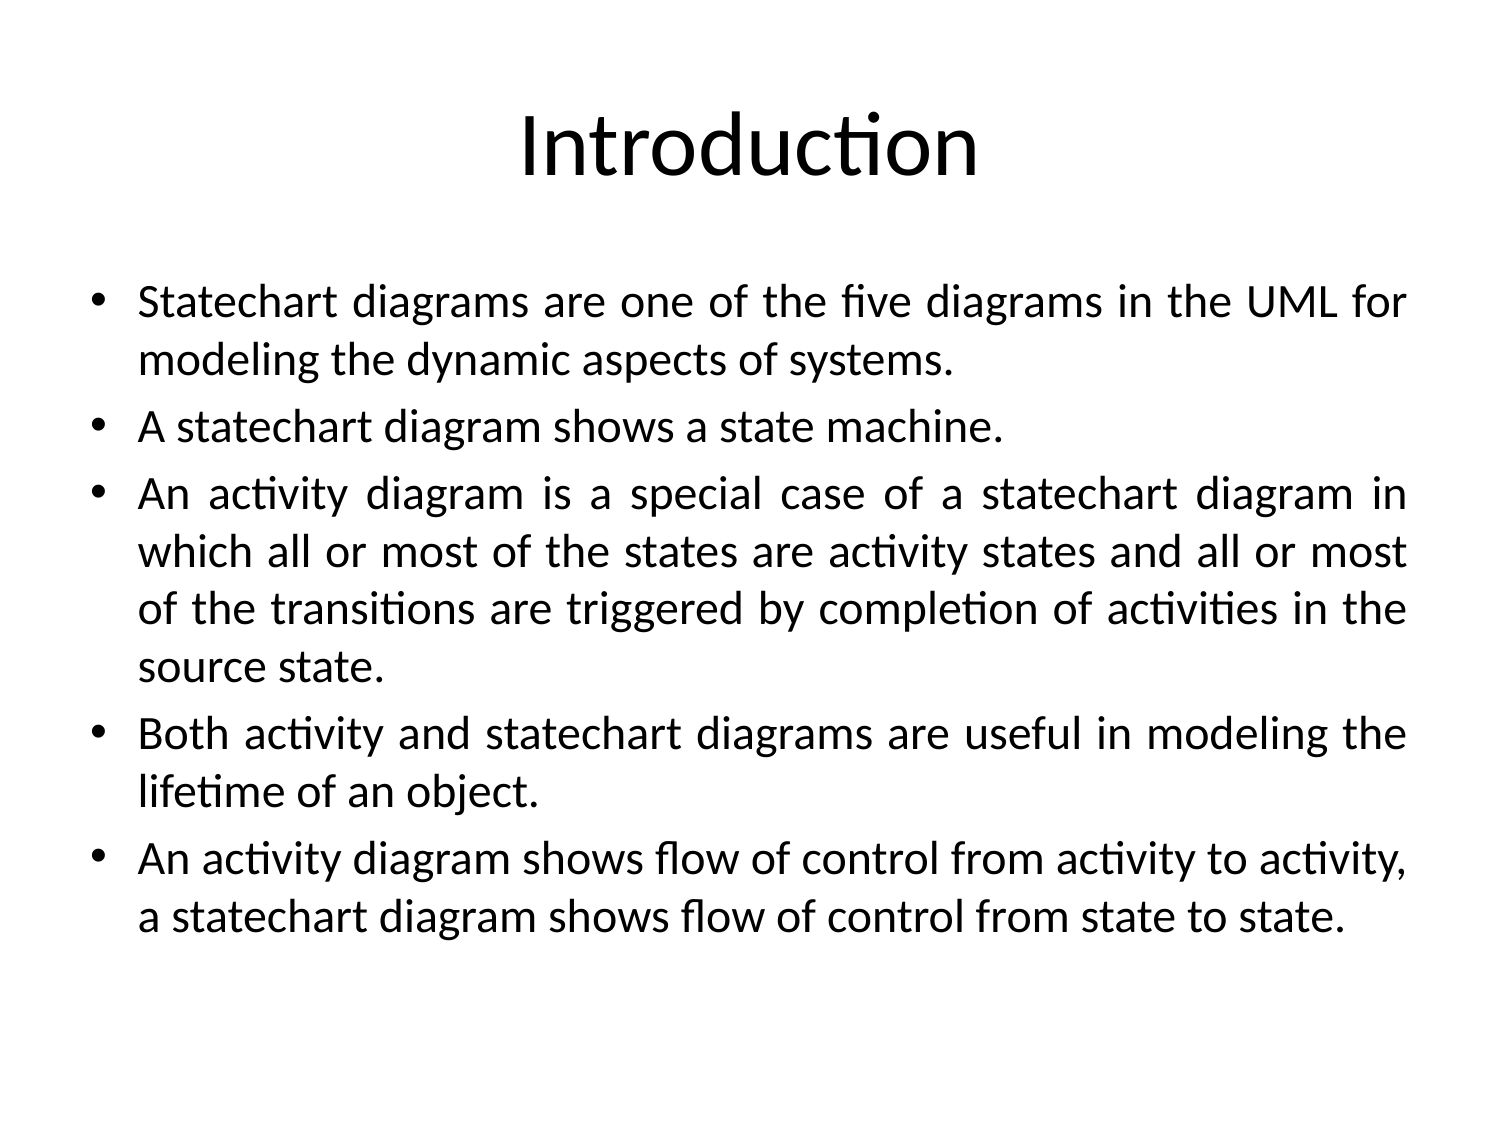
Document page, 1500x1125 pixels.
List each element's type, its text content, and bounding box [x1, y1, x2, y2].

title Introduction [75, 45, 1425, 233]
list Statechart diagrams are one of the five diagrams in the UML for modeling the dynamic aspects of systems. A statechart diagram shows a state machine. An activity diagram is a special case of a statechart diagram in which all or most of the states are activity states and all or most of the transitions are triggered by completion of activities in the source state. Both activity and statechart diagrams are useful in modeling the lifetime of an object. An activity diagram shows flow of control from activity to activity, a statechart diagram shows flow of control from state to state. [75, 262, 1425, 1005]
